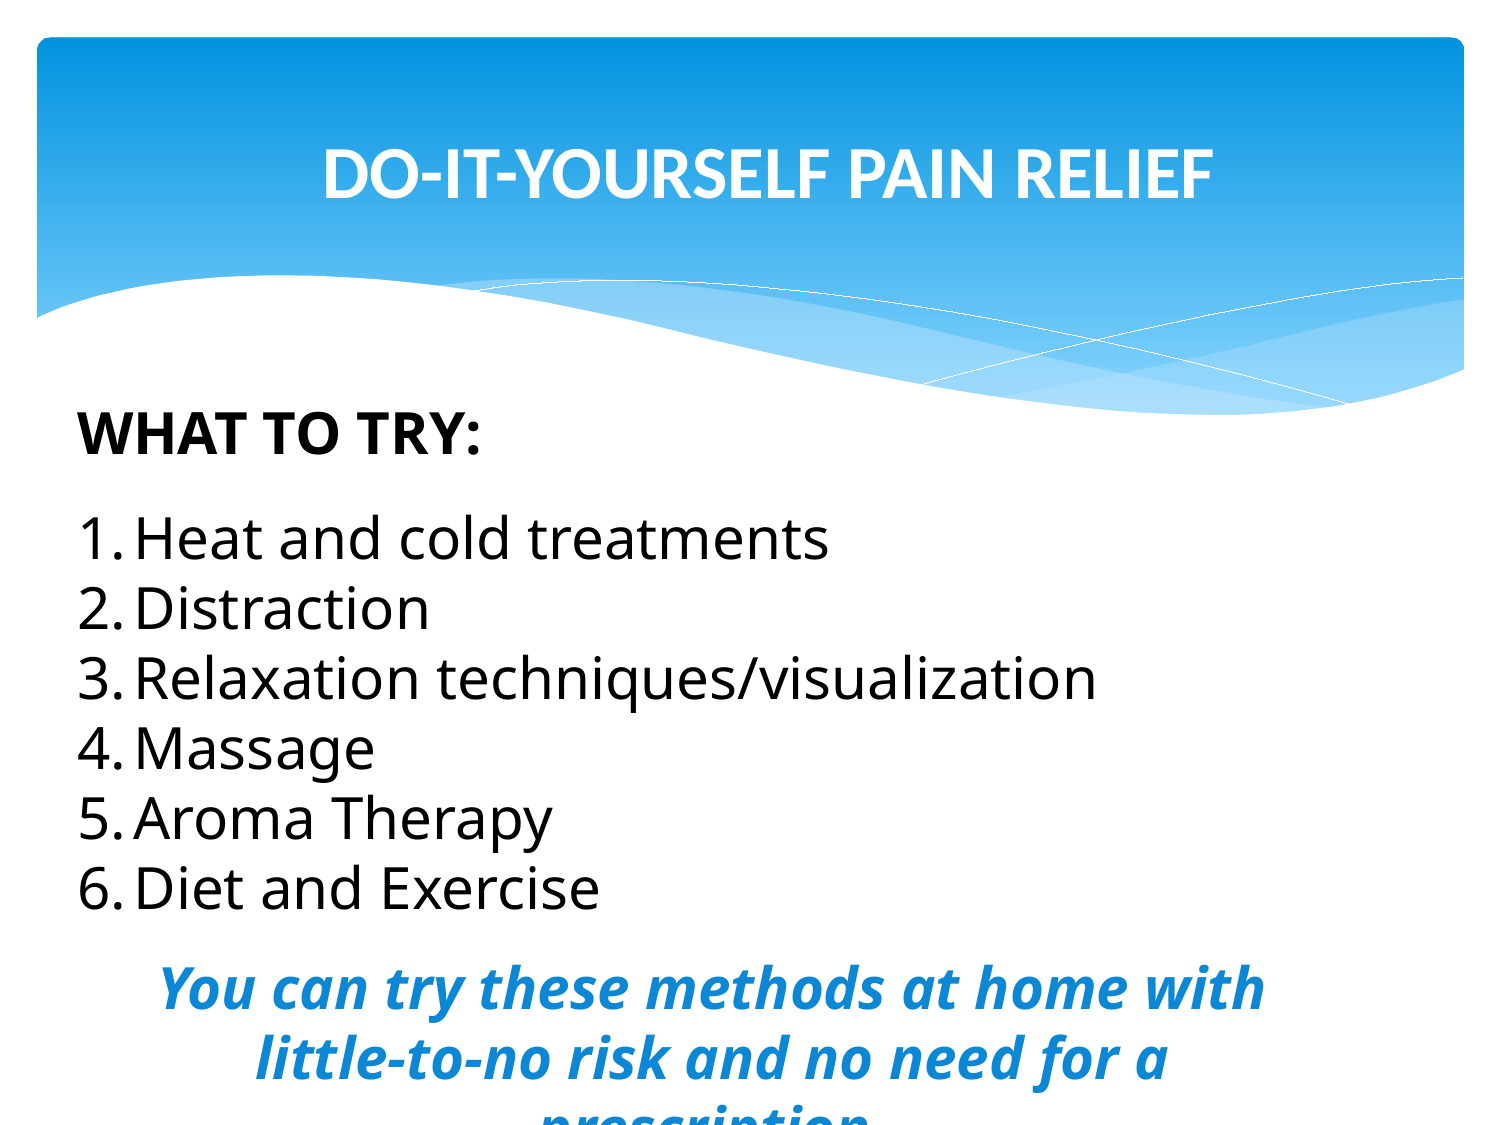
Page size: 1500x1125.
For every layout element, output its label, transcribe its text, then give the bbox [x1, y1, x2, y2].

title DO-IT-YOURSELF PAIN RELIEF [94, 75, 1445, 263]
list [75, 362, 1432, 1068]
text_box WHAT TO TRY: Heat and cold treatments Distraction Relaxation techniques/visualization Massage Aroma Therapy Diet and Exercise You can try these methods at home with little-to-no risk and no need for a prescription. [62, 388, 1363, 1125]
